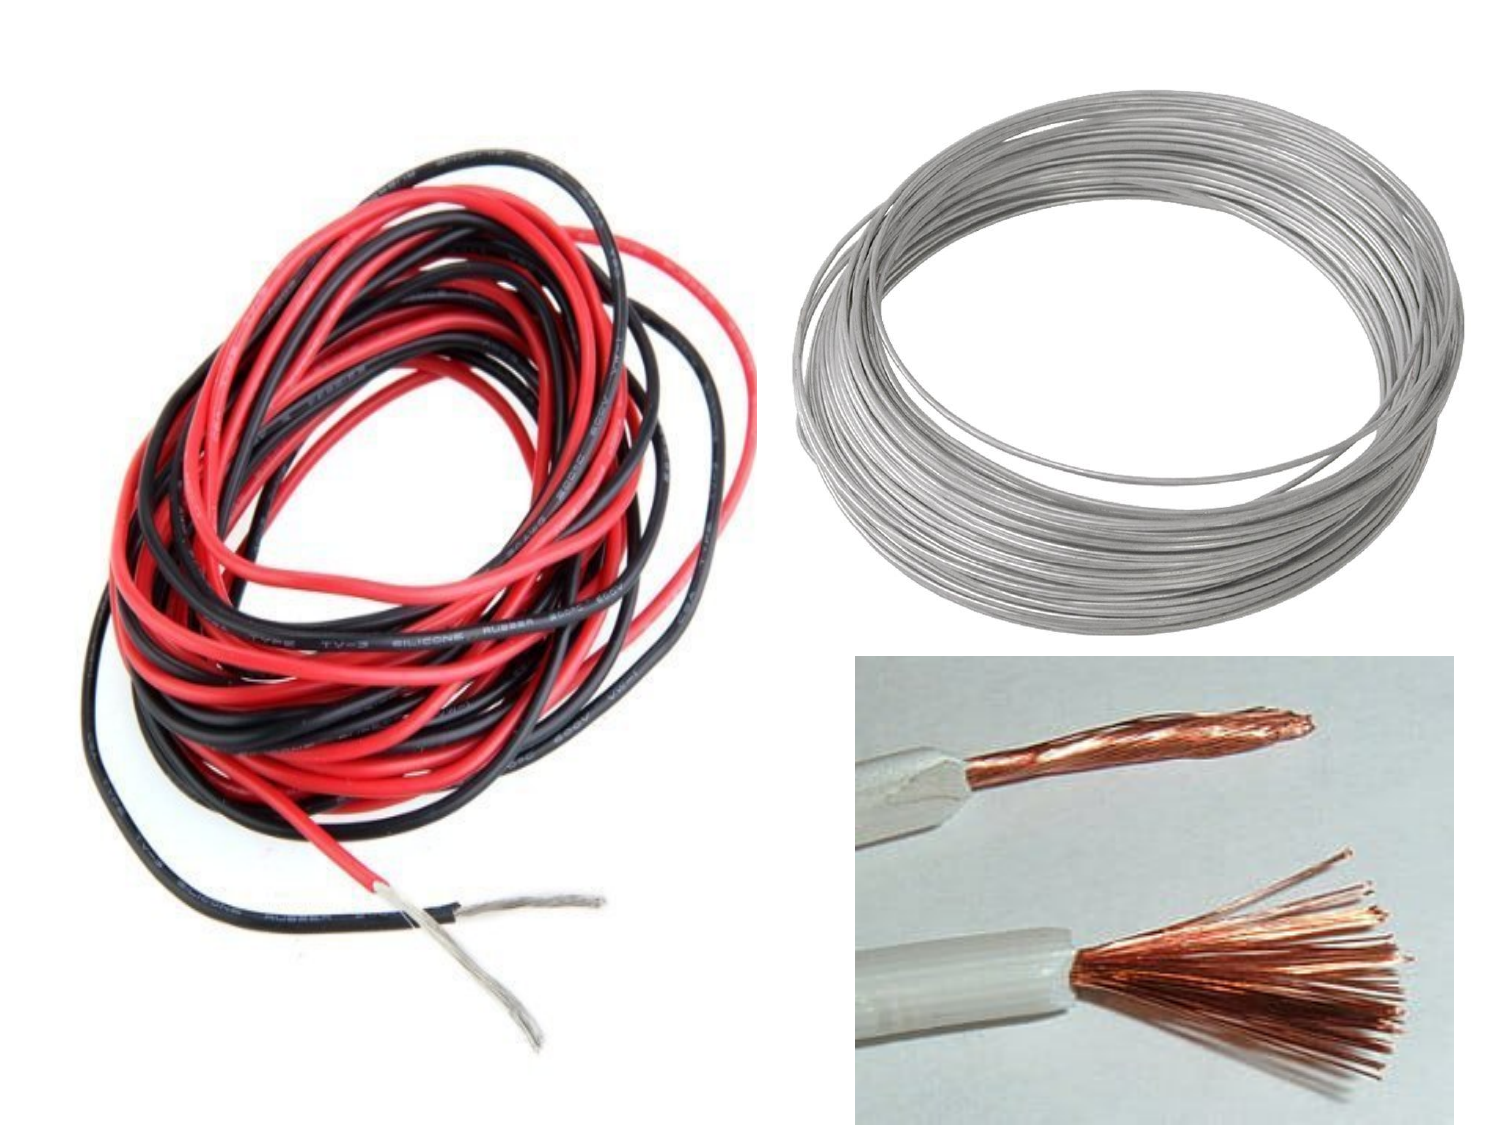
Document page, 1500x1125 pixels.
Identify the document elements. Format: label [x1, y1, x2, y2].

list [0, 105, 786, 1083]
picture [757, 0, 1500, 1125]
